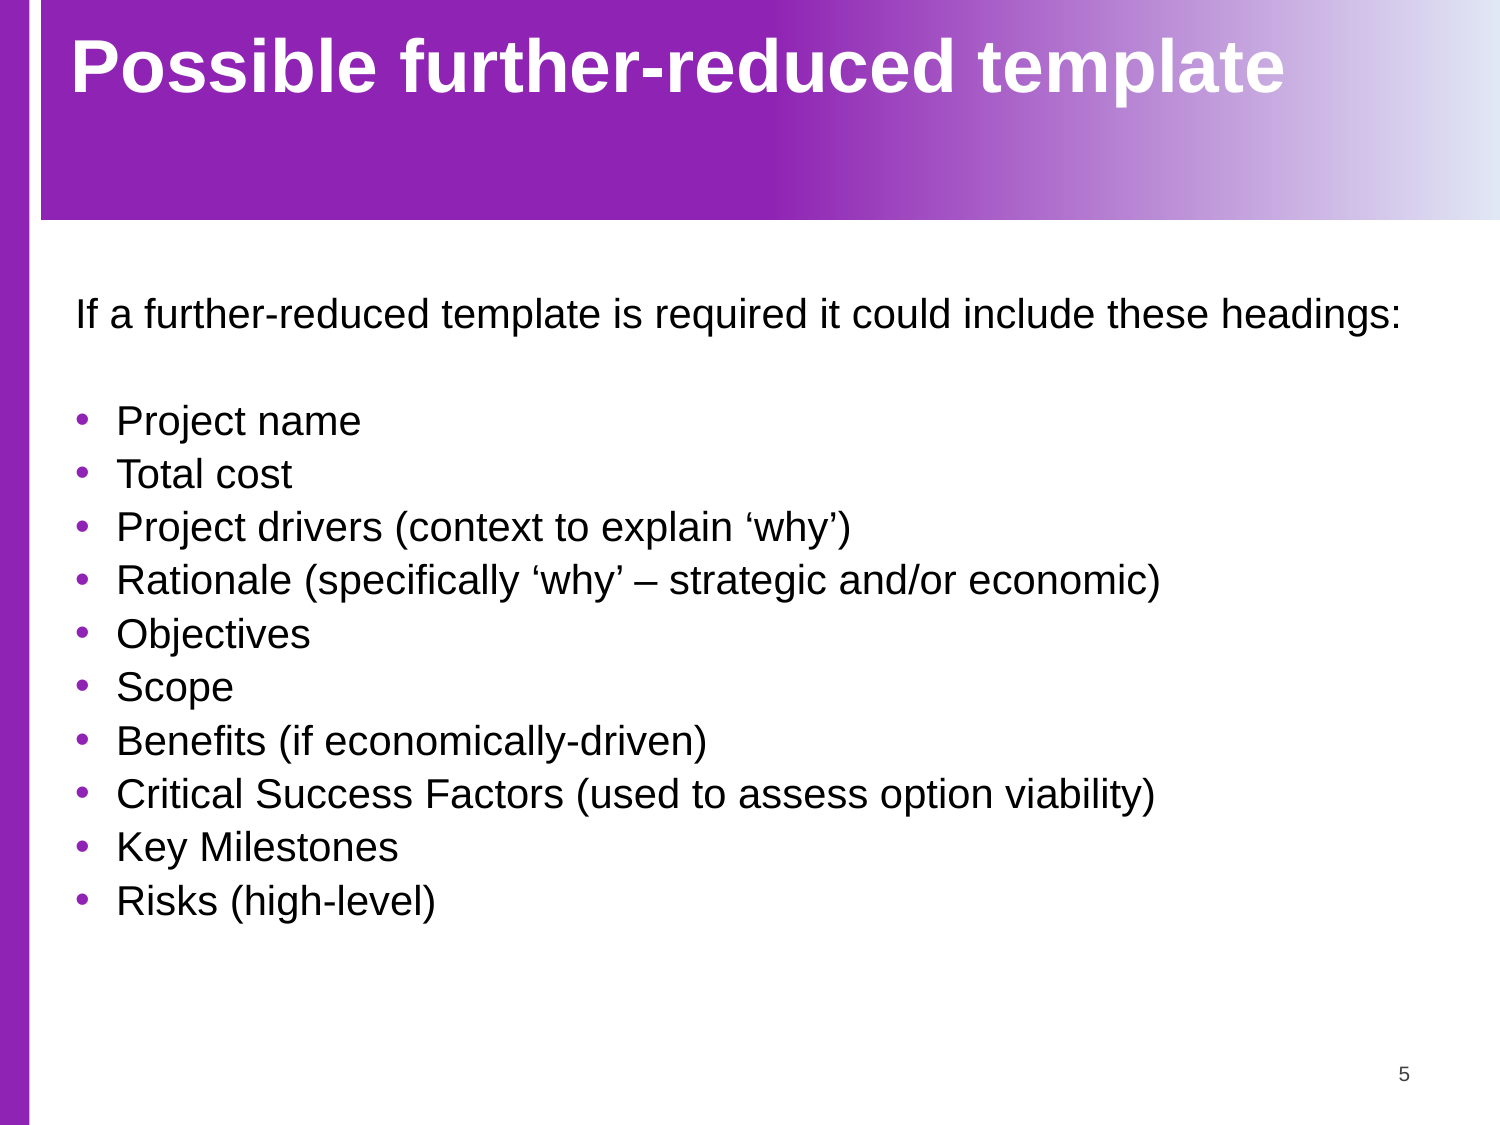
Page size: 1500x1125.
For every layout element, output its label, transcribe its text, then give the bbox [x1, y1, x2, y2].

slide_number 5 [1074, 1042, 1425, 1103]
title Possible further-reduced template [41, 0, 1500, 220]
text_box If a further-reduced template is required it could include these headings: Project name Total cost Project drivers (context to explain ‘why’) Rationale (specifically ‘why’ – strategic and/or economic) Objectives Scope Benefits (if economically-driven) Critical Success Factors (used to assess option viability) Key Milestones Risks (high-level) [74, 292, 1425, 1035]
